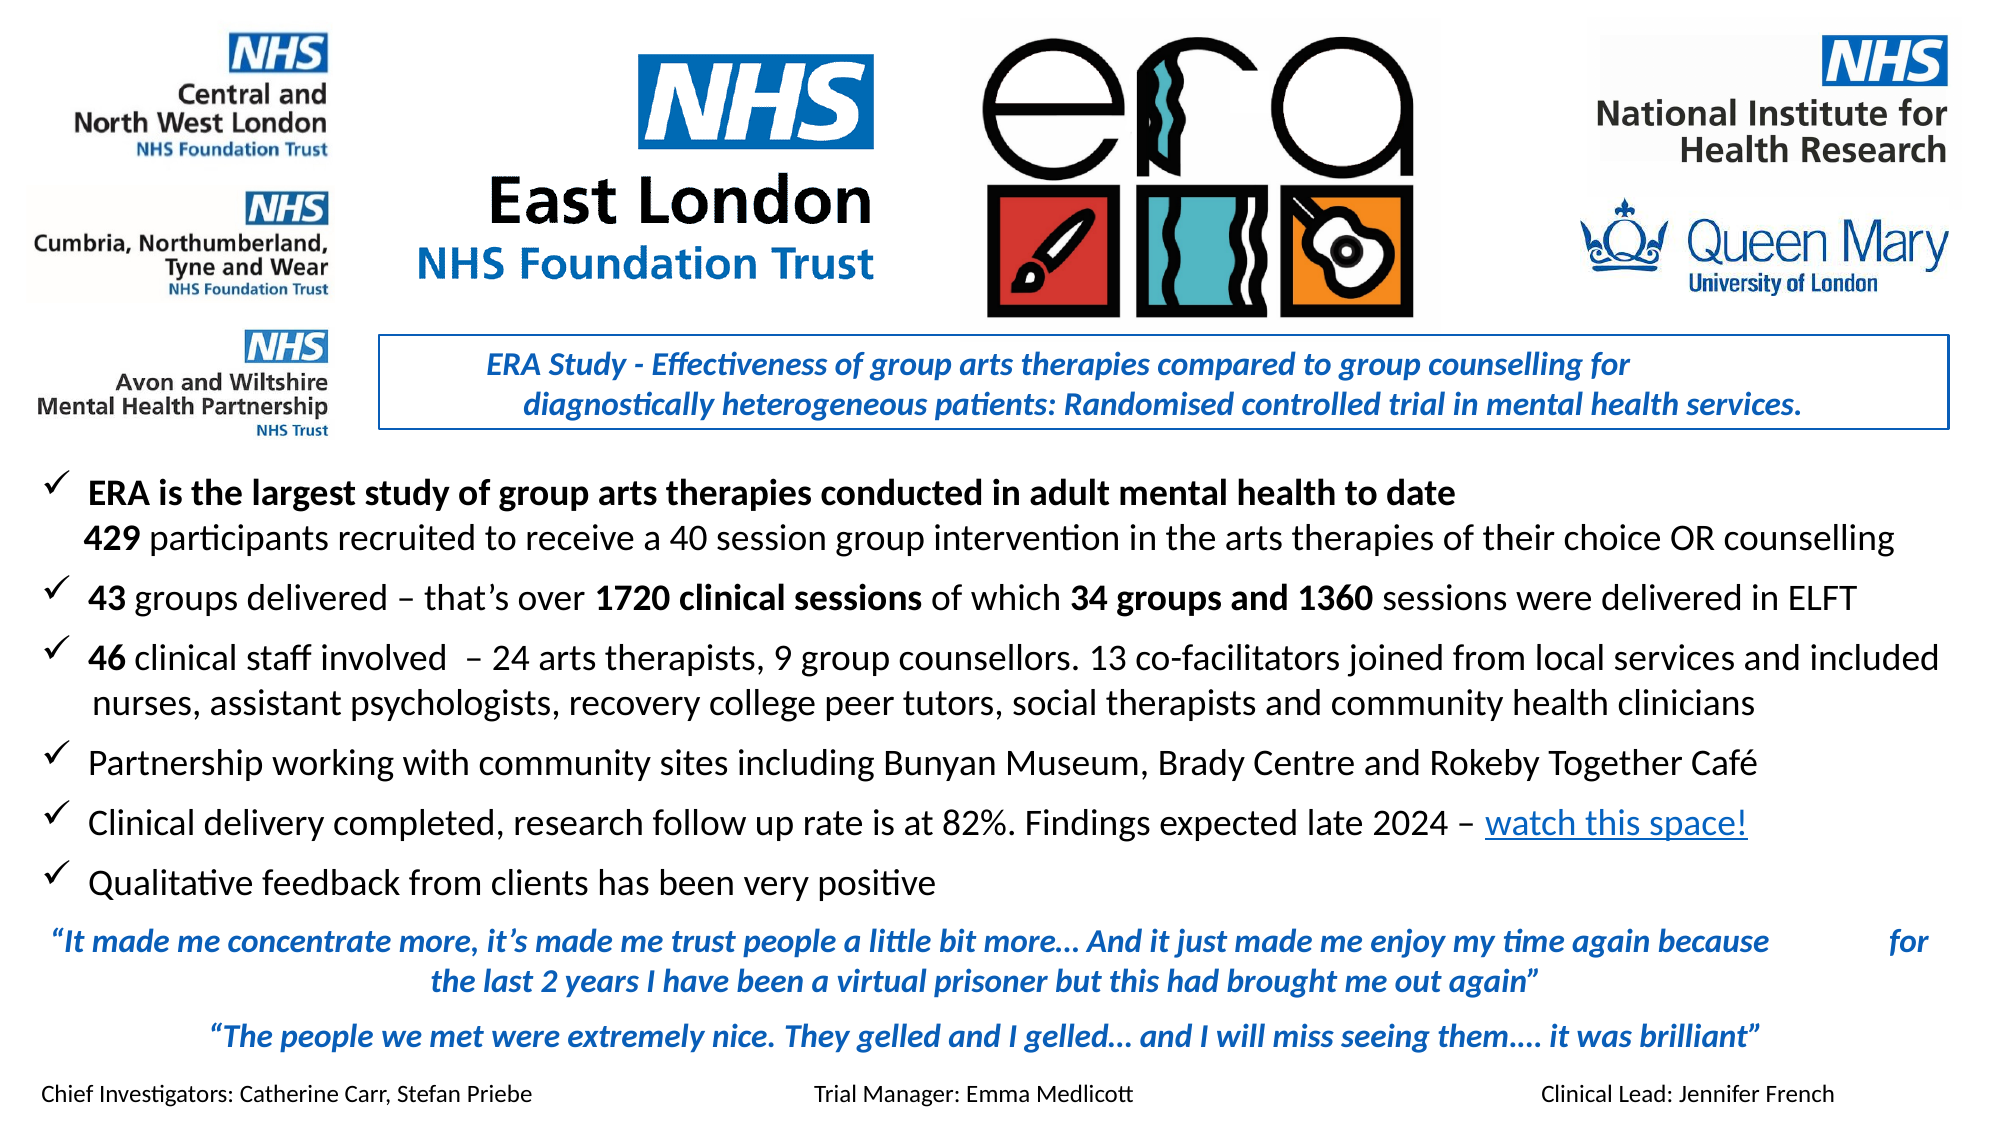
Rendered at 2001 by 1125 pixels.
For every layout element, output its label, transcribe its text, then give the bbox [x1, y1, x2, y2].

picture [960, 18, 1441, 342]
picture [419, 15, 874, 318]
text_box ERA is the largest study of group arts therapies conducted in adult mental health to date 429 participants recruited to receive a 40 session group intervention in the arts therapies of their choice OR counselling 43 groups delivered – that’s over 1720 clinical sessions of which 34 groups and 1360 sessions were delivered in ELFT 46 clinical staff involved – 24 arts therapists, 9 group counsellors. 13 co-facilitators joined from local services and included nurses, assistant psychologists, recovery college peer tutors, social therapists and community health clinicians Partnership working with community sites including Bunyan Museum, Brady Centre and Rokeby Together Café Clinical delivery completed, research follow up rate is at 82%. Findings expected late 2024 – watch this space! Qualitative feedback from clients has been very positive Chief Investigators: Catherine Carr, Stefan Priebe Trial Manager: Emma Medlicott Clinical Lead: Jennifer French [26, 430, 1976, 1116]
picture [32, 315, 338, 448]
text_box “It made me concentrate more, it’s made me trust people a little bit more… And it just made me enjoy my time again because for the last 2 years I have been a virtual prisoner but this had brought me out again” “The people we met were extremely nice. They gelled and I gelled… and I will miss seeing them.… it was brilliant” [32, 911, 1949, 1062]
text_box ERA Study - Effectiveness of group arts therapies compared to group counselling for diagnostically heterogeneous patients: Randomised controlled trial in mental health services. [379, 334, 1949, 430]
picture [70, 17, 333, 173]
subtitle [1441, 54, 1949, 334]
picture [1580, 17, 1962, 296]
picture [26, 185, 335, 303]
subtitle [70, 54, 960, 430]
